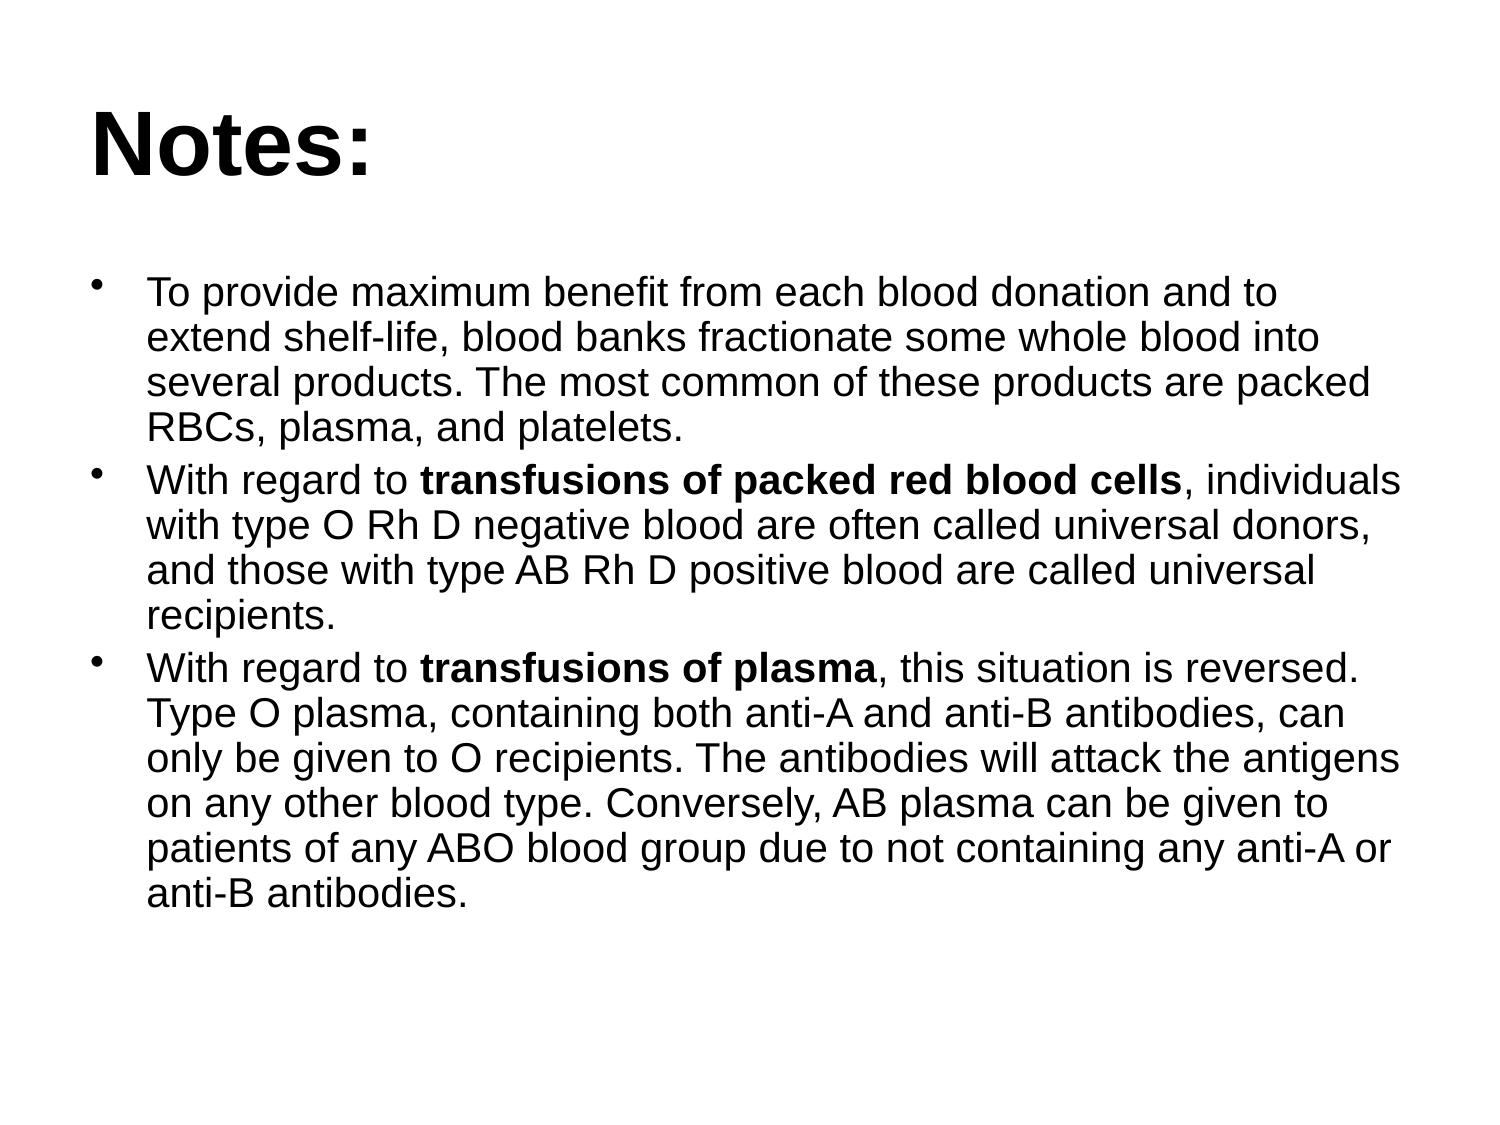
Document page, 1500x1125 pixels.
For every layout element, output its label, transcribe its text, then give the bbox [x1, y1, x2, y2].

title Notes: [75, 45, 1425, 233]
list To provide maximum benefit from each blood donation and to extend shelf-life, blood banks fractionate some whole blood into several products. The most common of these products are packed RBCs, plasma, and platelets. With regard to transfusions of packed red blood cells, individuals with type O Rh D negative blood are often called universal donors, and those with type AB Rh D positive blood are called universal recipients. With regard to transfusions of plasma, this situation is reversed. Type O plasma, containing both anti-A and anti-B antibodies, can only be given to O recipients. The antibodies will attack the antigens on any other blood type. Conversely, AB plasma can be given to patients of any ABO blood group due to not containing any anti-A or anti-B antibodies. [75, 262, 1425, 1005]
